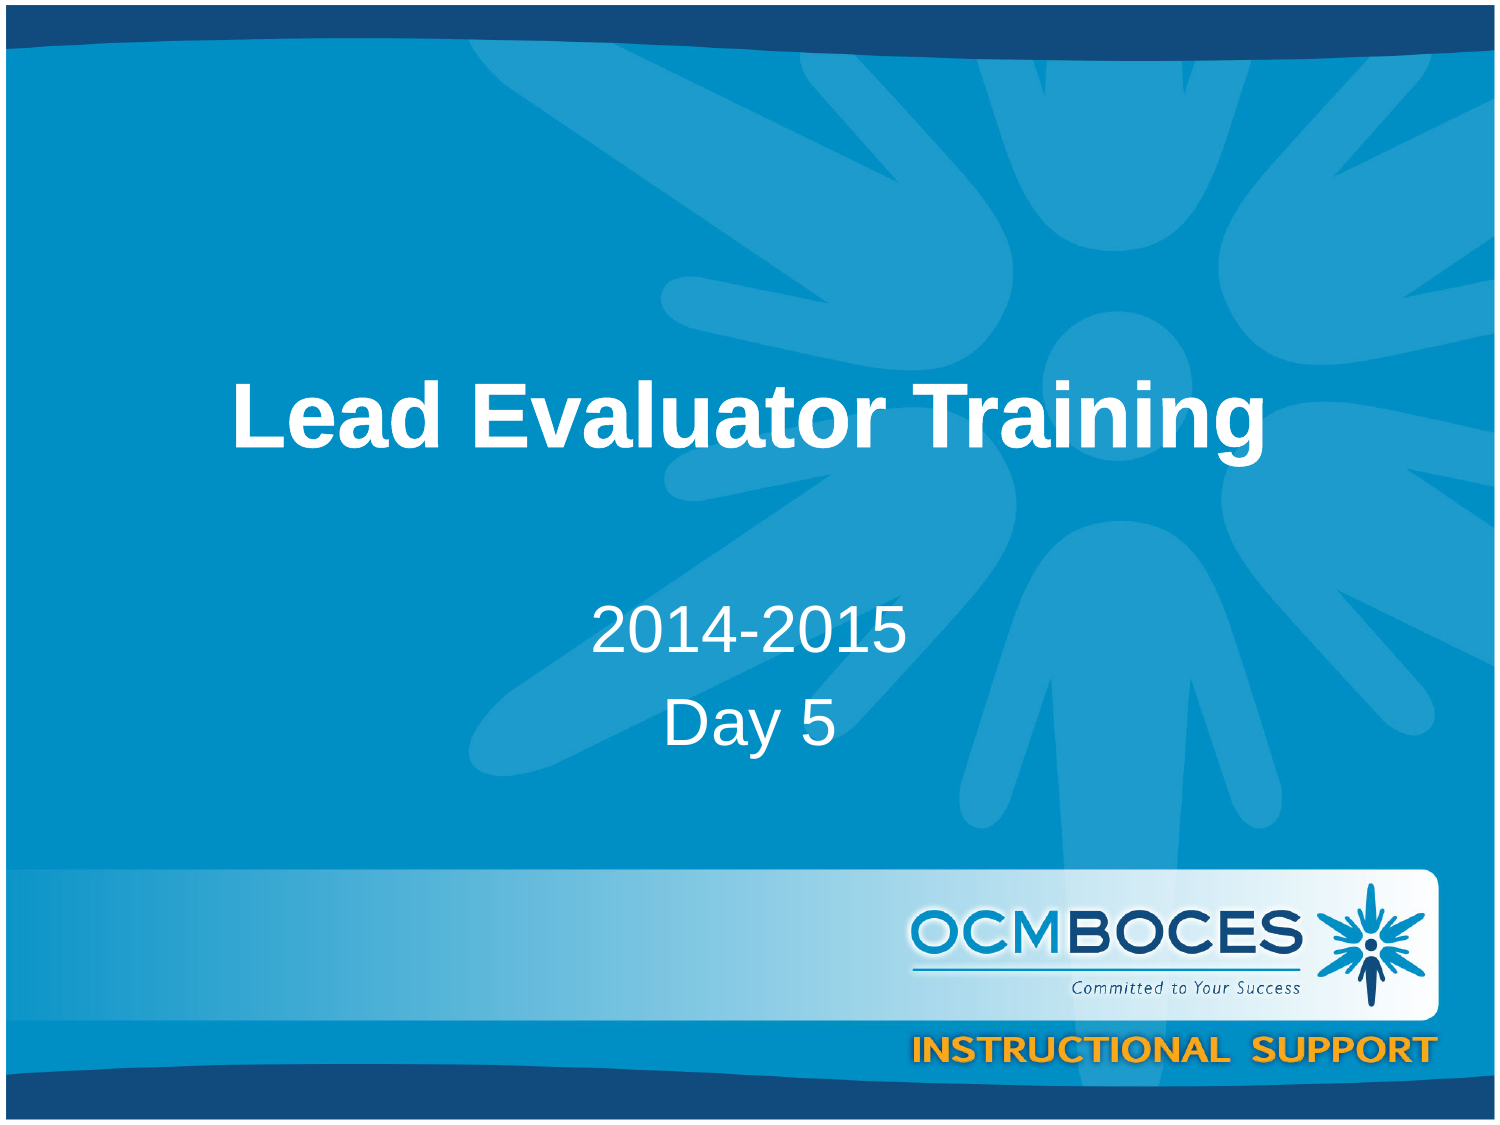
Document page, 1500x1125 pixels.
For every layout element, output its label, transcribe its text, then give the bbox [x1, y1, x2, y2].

subtitle 2014-2015 Day 5 [225, 577, 1275, 866]
title Lead Evaluator Training [112, 289, 1388, 532]
picture [0, 0, 1500, 1125]
